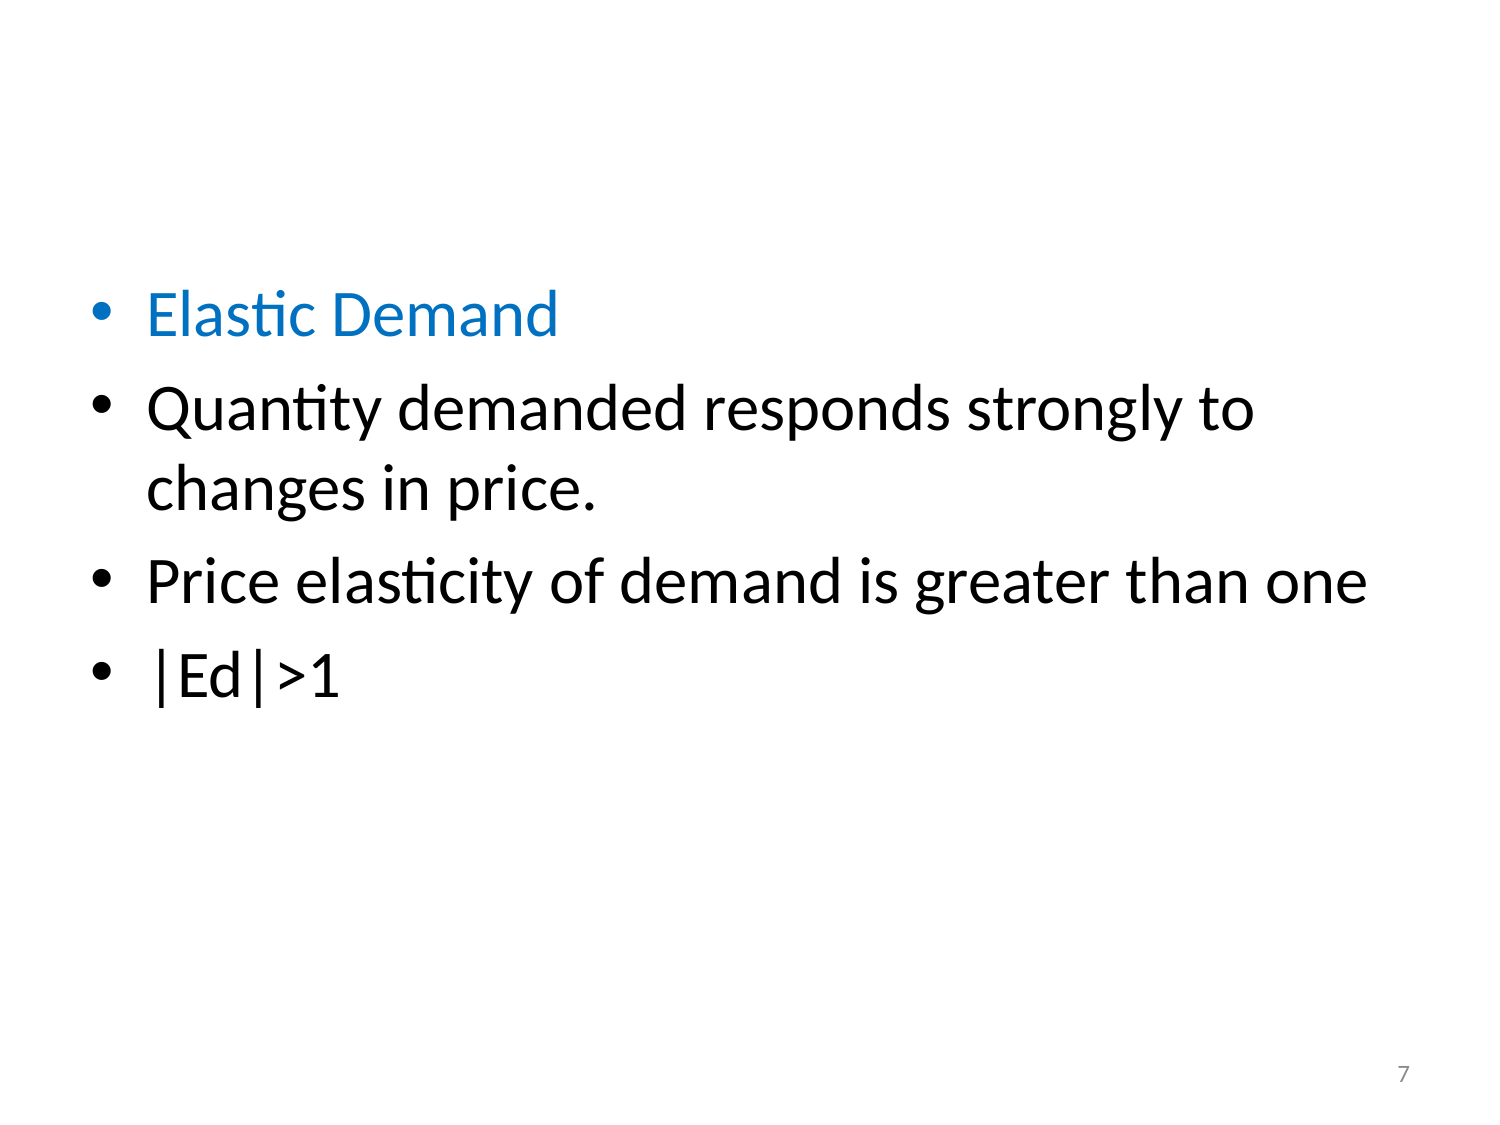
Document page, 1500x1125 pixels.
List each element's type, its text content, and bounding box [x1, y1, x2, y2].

list Elastic Demand Quantity demanded responds strongly to changes in price. Price elasticity of demand is greater than one |Ed|>1 [75, 262, 1425, 1005]
slide_number 7 [1074, 1042, 1425, 1103]
